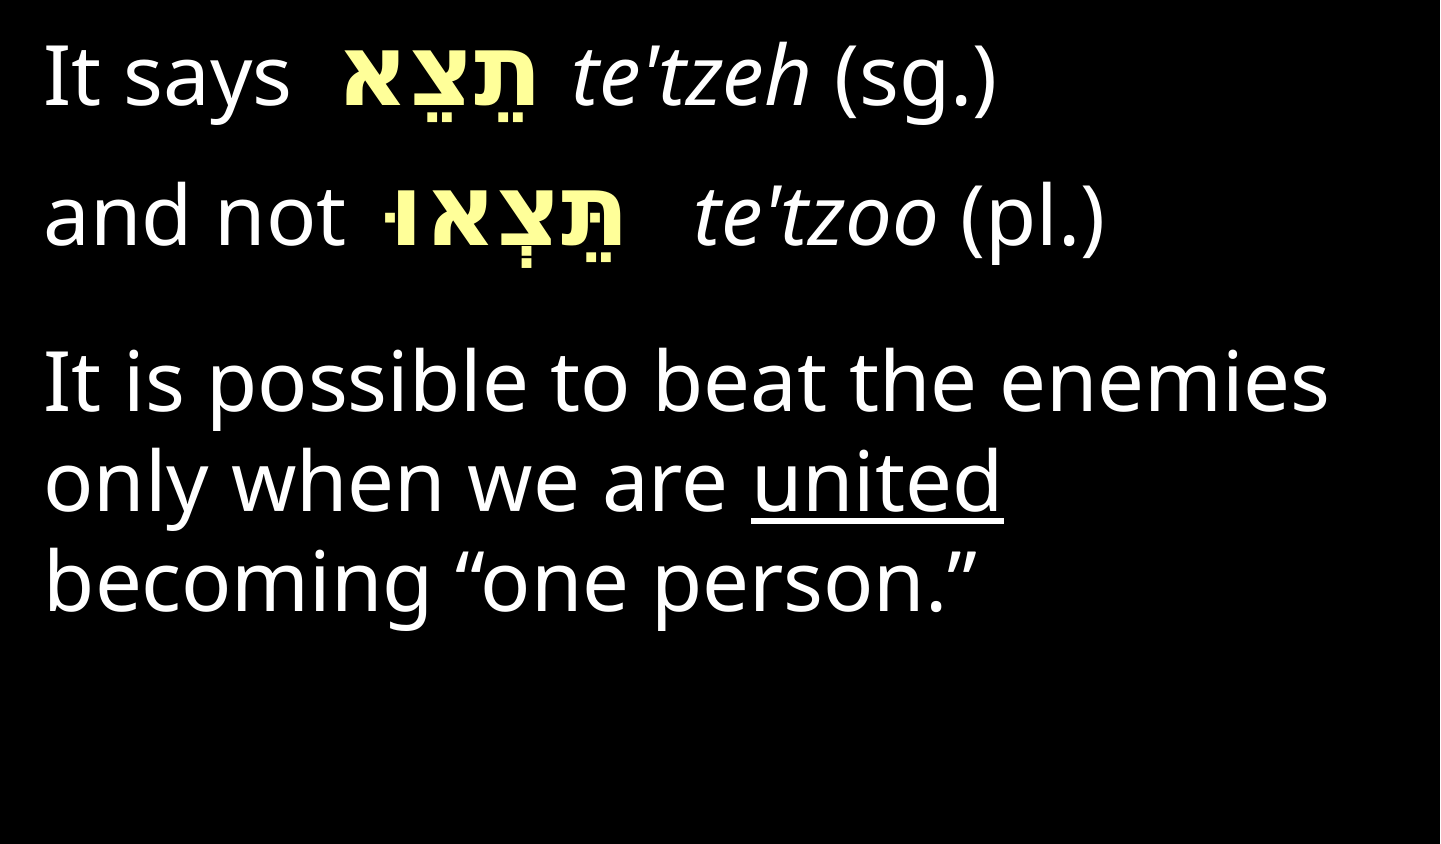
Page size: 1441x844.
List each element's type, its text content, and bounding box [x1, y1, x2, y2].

subtitle It says תֵצֵא te'tzeh (sg.) and not תֵּצְאוּ te'tzoo (pl.) It is possible to beat the enemies only when we are united becoming “one person.” [32, 0, 1408, 844]
